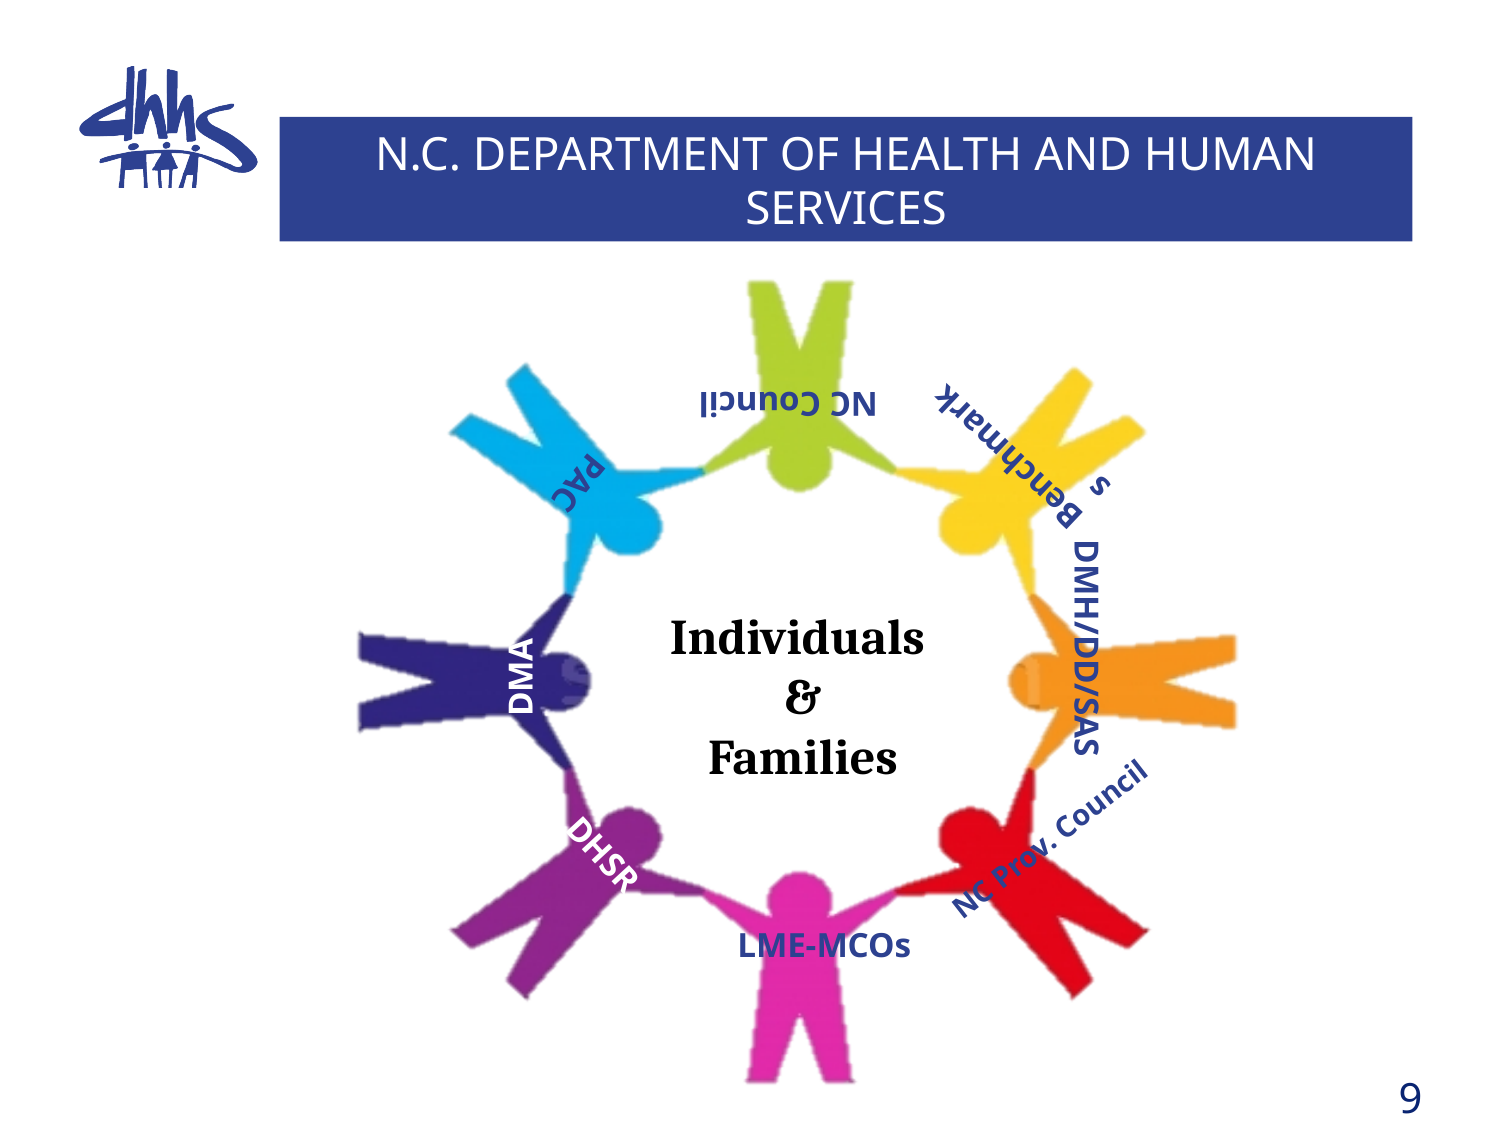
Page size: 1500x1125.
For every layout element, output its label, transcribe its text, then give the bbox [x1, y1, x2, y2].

picture [79, 66, 286, 188]
picture [326, 247, 1278, 1116]
slide_number 9 [1283, 1064, 1438, 1103]
